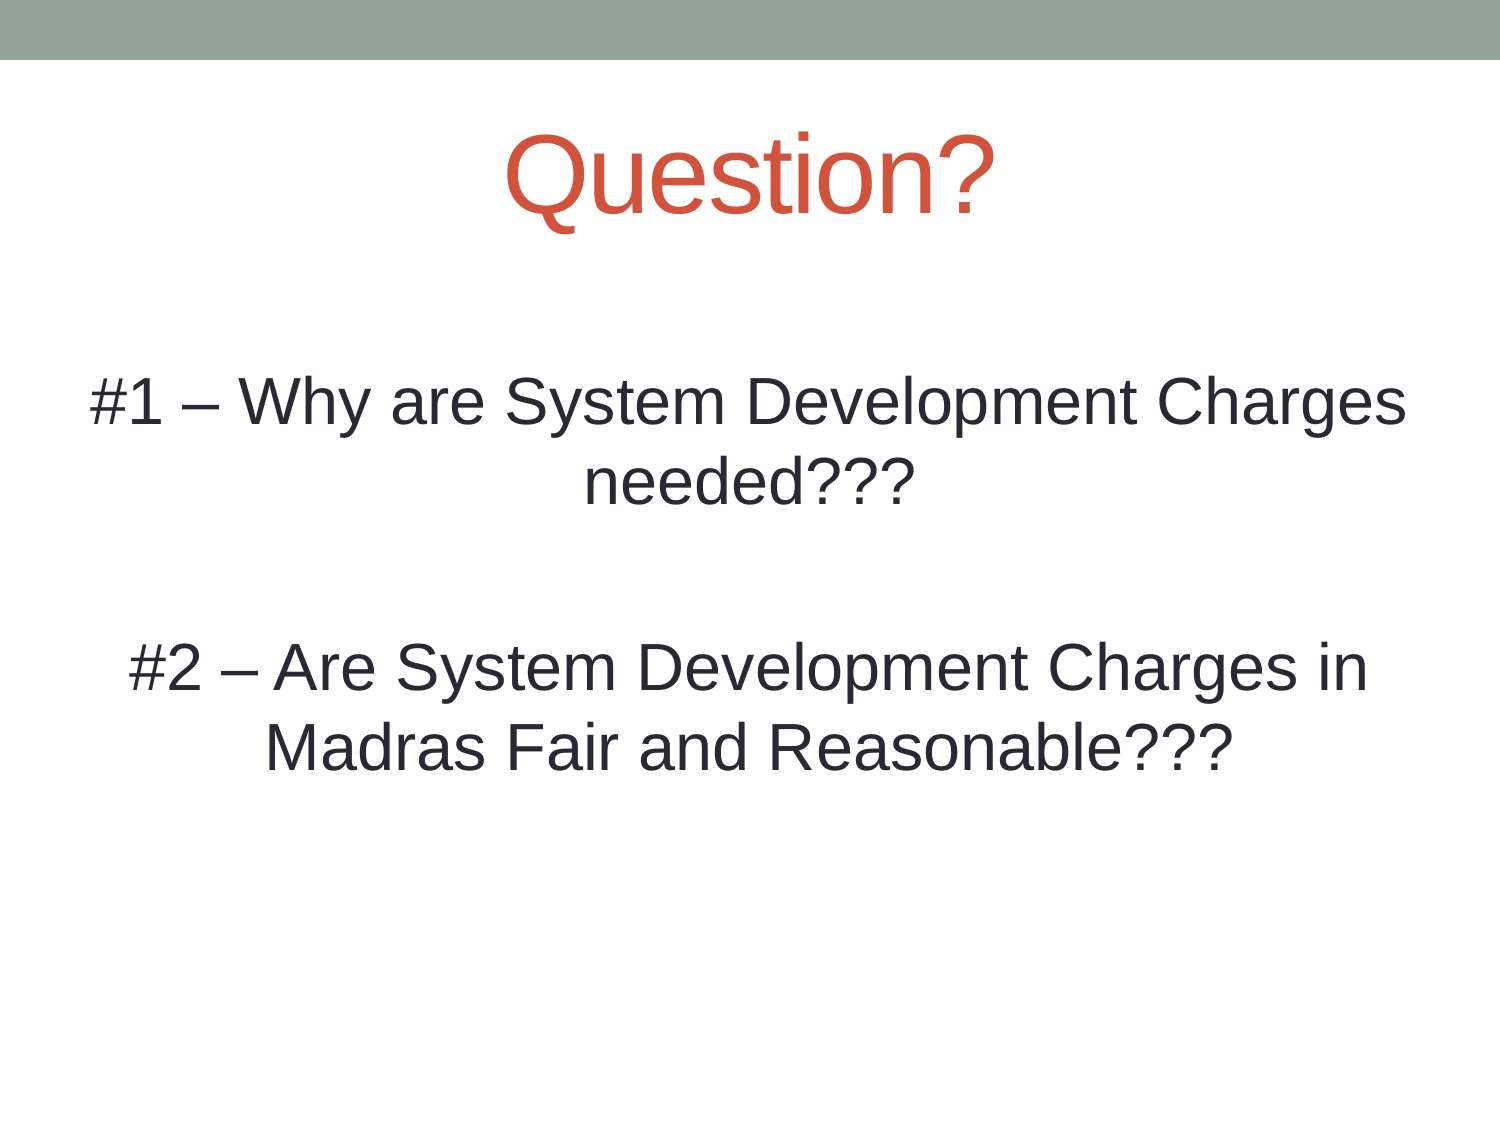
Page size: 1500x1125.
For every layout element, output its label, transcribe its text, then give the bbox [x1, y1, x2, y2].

list #1 – Why are System Development Charges needed??? #2 – Are System Development Charges in Madras Fair and Reasonable??? [75, 350, 1425, 1000]
title Question? [75, 87, 1425, 250]
